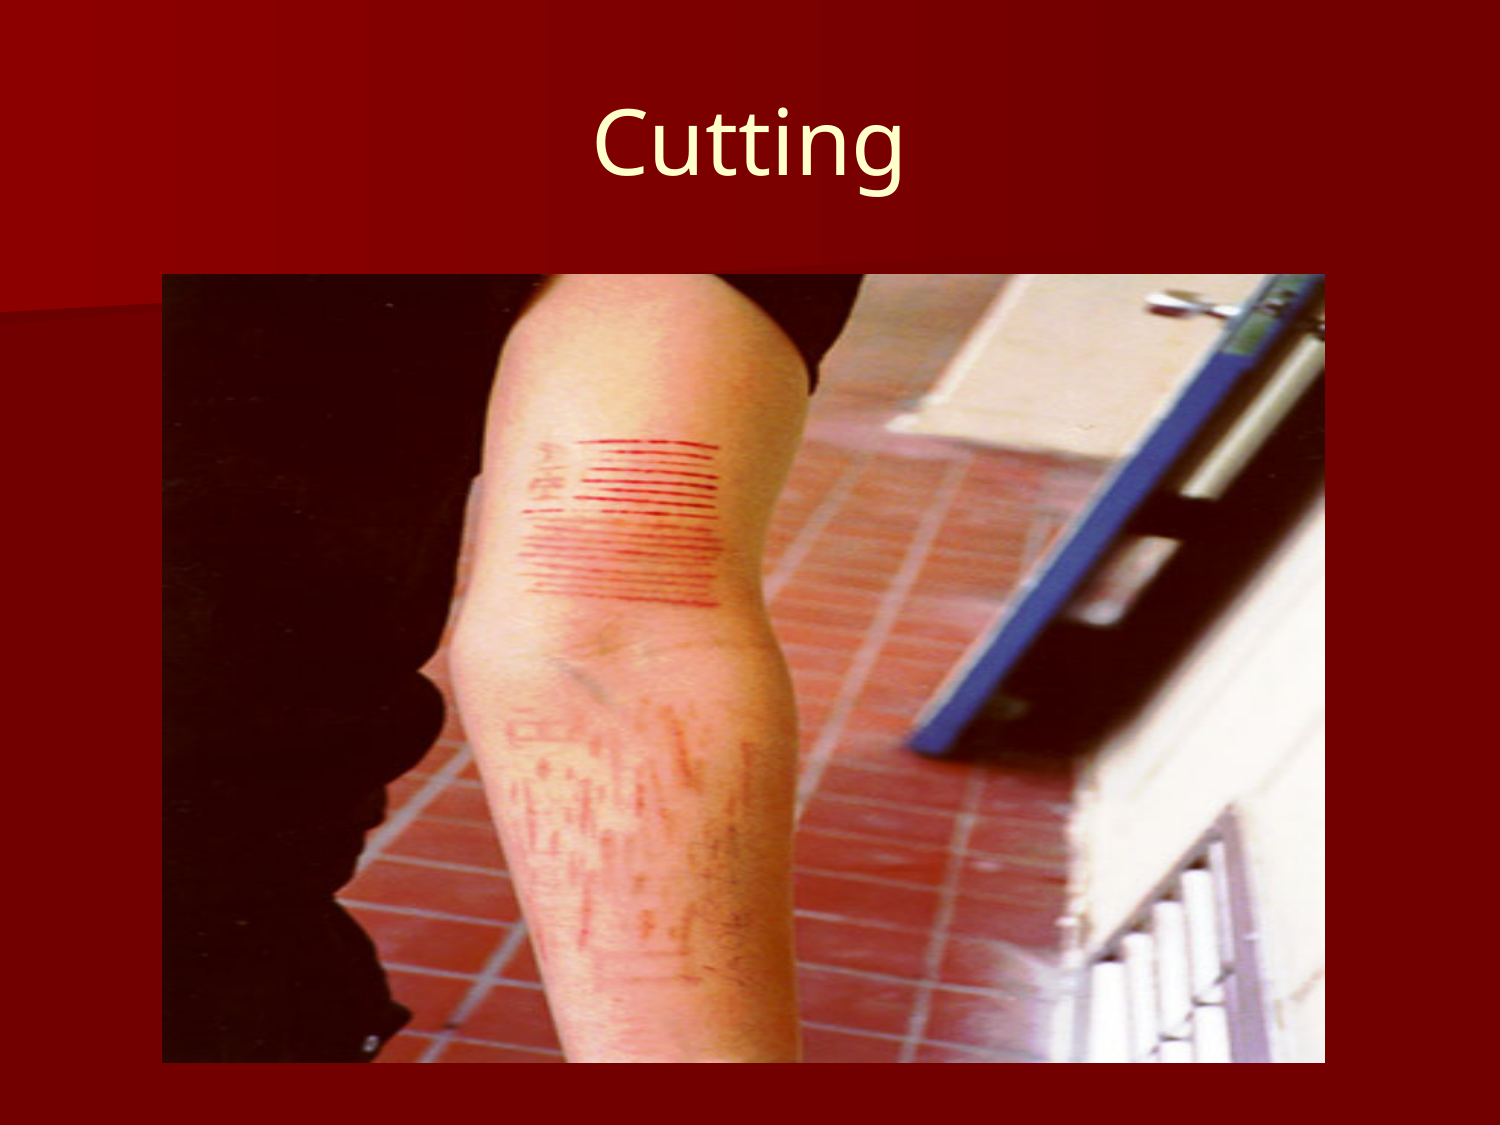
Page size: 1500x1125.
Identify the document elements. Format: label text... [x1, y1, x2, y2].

title Cutting [74, 44, 1426, 233]
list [162, 274, 1326, 1063]
